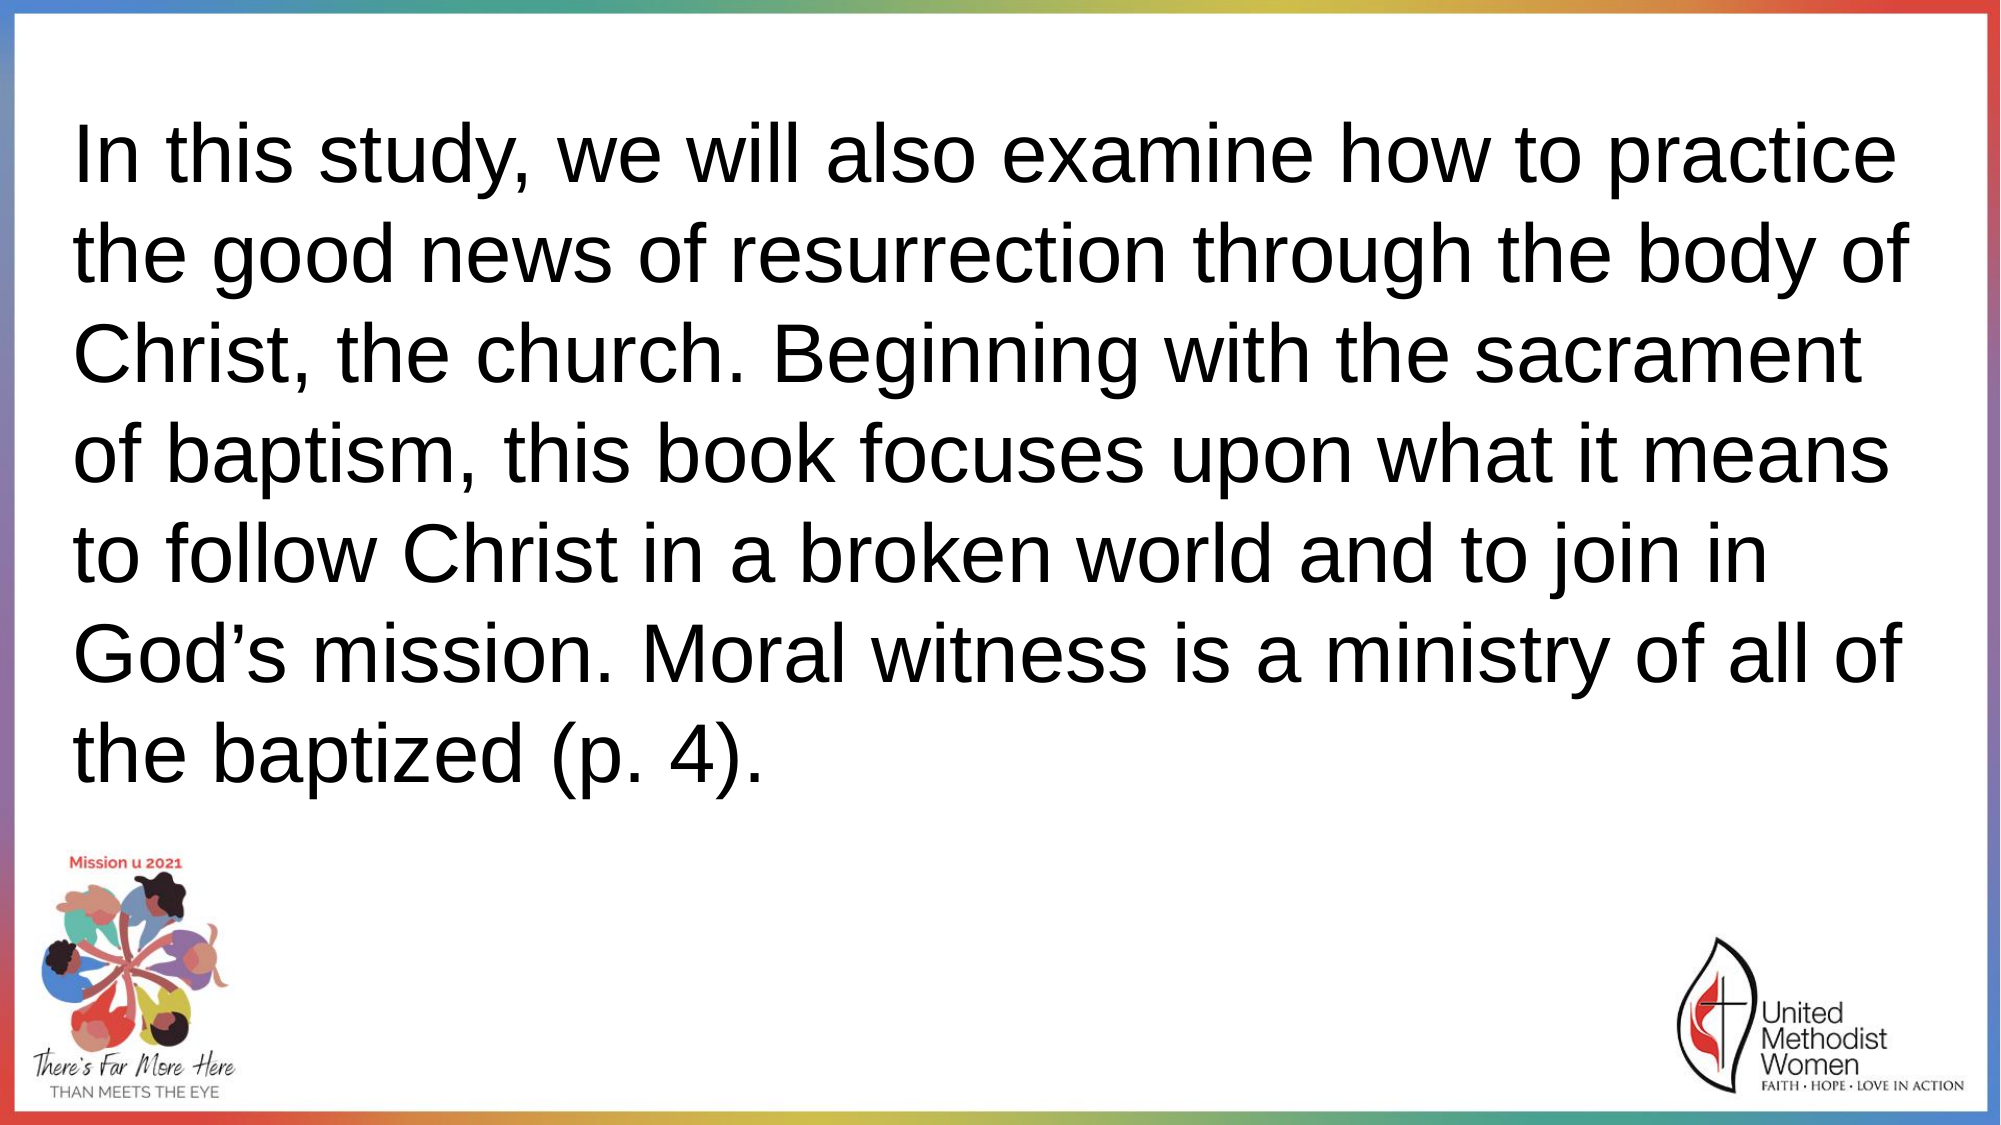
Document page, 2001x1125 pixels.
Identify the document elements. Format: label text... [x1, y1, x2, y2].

picture [0, 0, 2001, 1125]
text_box In this study, we will also examine how to practice the good news of resurrection through the body of Christ, the church. Beginning with the sacrament of baptism, this book focuses upon what it means to follow Christ in a broken world and to join in God’s mission. Moral witness is a ministry of all of the baptized (p. 4). [57, 91, 1942, 807]
